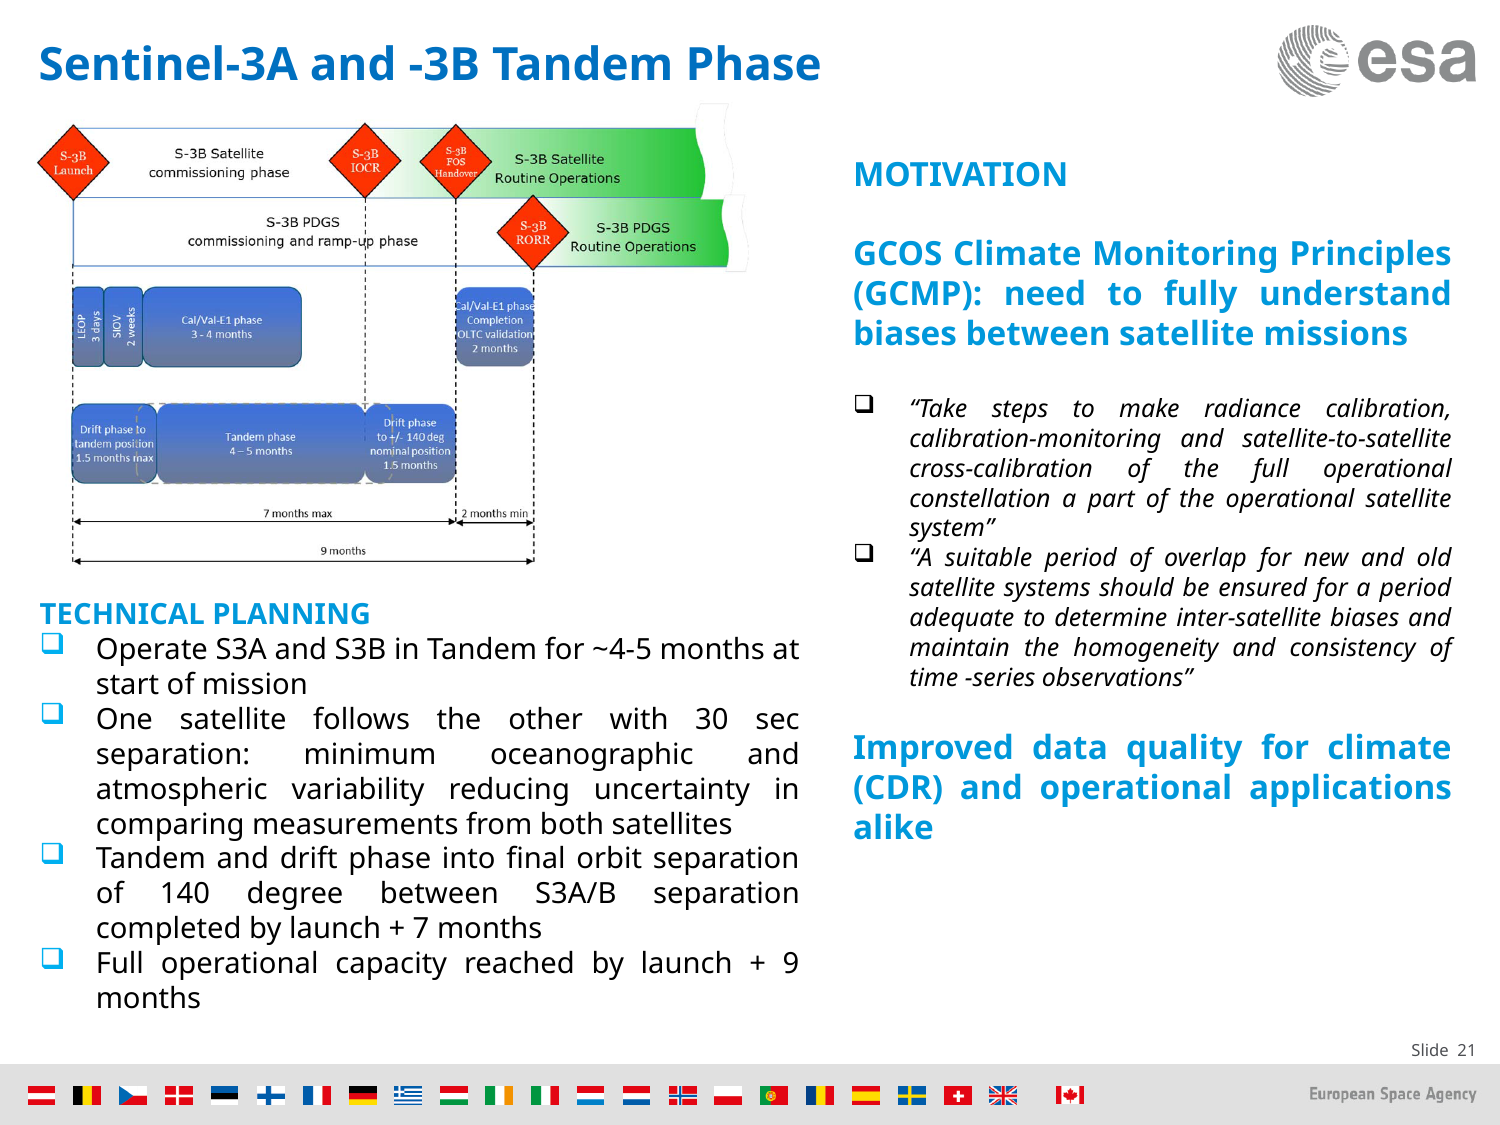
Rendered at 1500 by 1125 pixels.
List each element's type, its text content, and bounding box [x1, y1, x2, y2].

text_box MOTIVATION GCOS Climate Monitoring Principles (GCMP): need to fully understand biases between satellite missions “Take steps to make radiance calibration, calibration-monitoring and satellite-to-satellite cross-calibration of the full operational constellation a part of the operational satellite system” “A suitable period of overlap for new and old satellite systems should be ensured for a period adequate to determine inter-satellite biases and maintain the homogeneity and consistency of time -series observations” Improved data quality for climate (CDR) and operational applications alike [838, 145, 1468, 854]
picture [0, 1064, 1500, 1125]
picture [1277, 25, 1476, 109]
title Sentinel-3A and -3B Tandem Phase [23, 26, 1201, 97]
text_box TECHNICAL PLANNING Operate S3A and S3B in Tandem for ~4-5 months at start of mission One satellite follows the other with 30 sec separation: minimum oceanographic and atmospheric variability reducing uncertainty in comparing measurements from both satellites Tandem and drift phase into final orbit separation of 140 degree between S3A/B separation completed by launch + 7 months Full operational capacity reached by launch + 9 months [24, 587, 815, 1057]
picture [36, 99, 751, 569]
